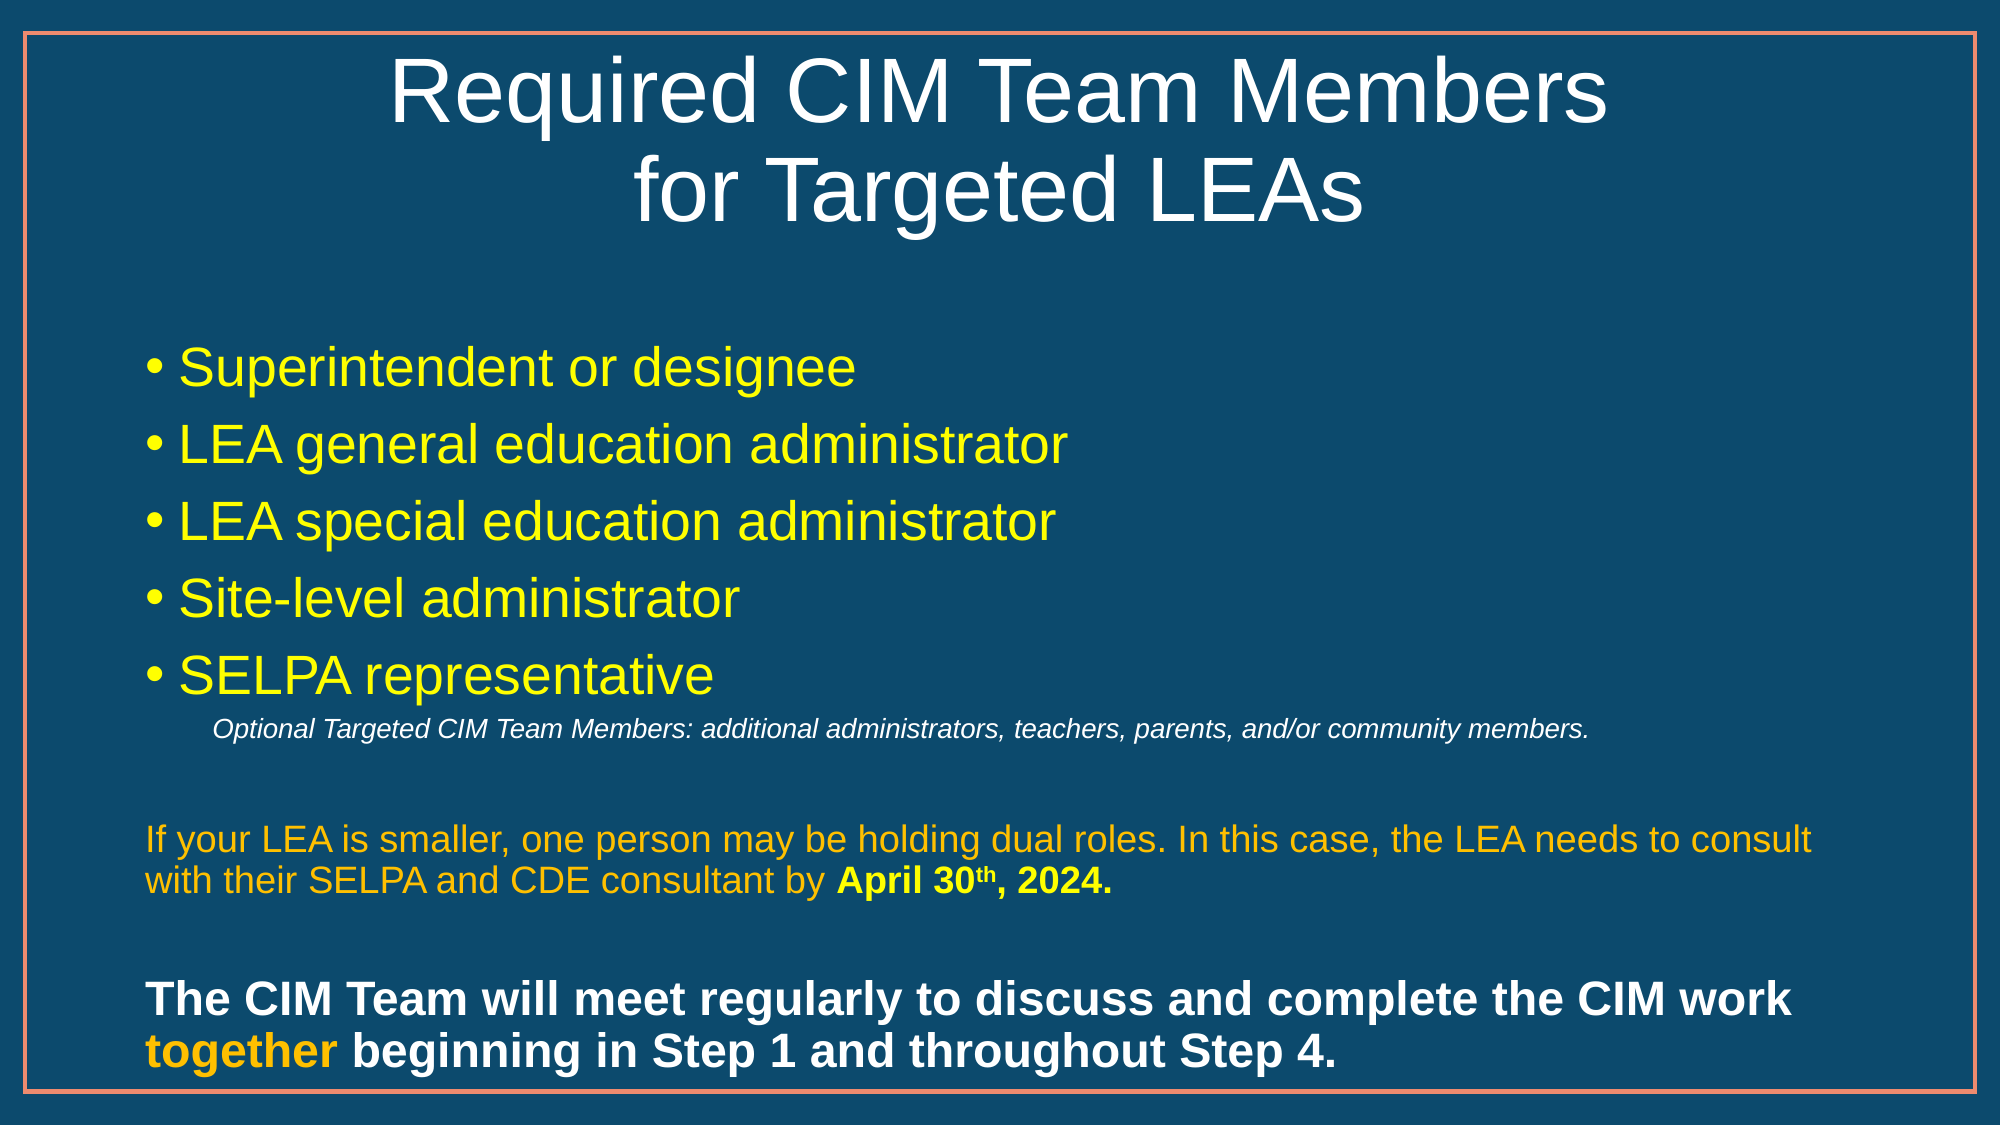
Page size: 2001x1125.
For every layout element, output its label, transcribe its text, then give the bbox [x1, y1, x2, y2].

title Required CIM Team Members for Targeted LEAs [24, 33, 1975, 251]
list Superintendent or designee LEA general education administrator LEA special education administrator Site-level administrator SELPA representative Optional Targeted CIM Team Members: additional administrators, teachers, parents, and/or community members. If your LEA is smaller, one person may be holding dual roles. In this case, the LEA needs to consult with their SELPA and CDE consultant by April 30th, 2024. The CIM Team will meet regularly to discuss and complete the CIM work together beginning in Step 1 and throughout Step 4. [130, 247, 1870, 1092]
